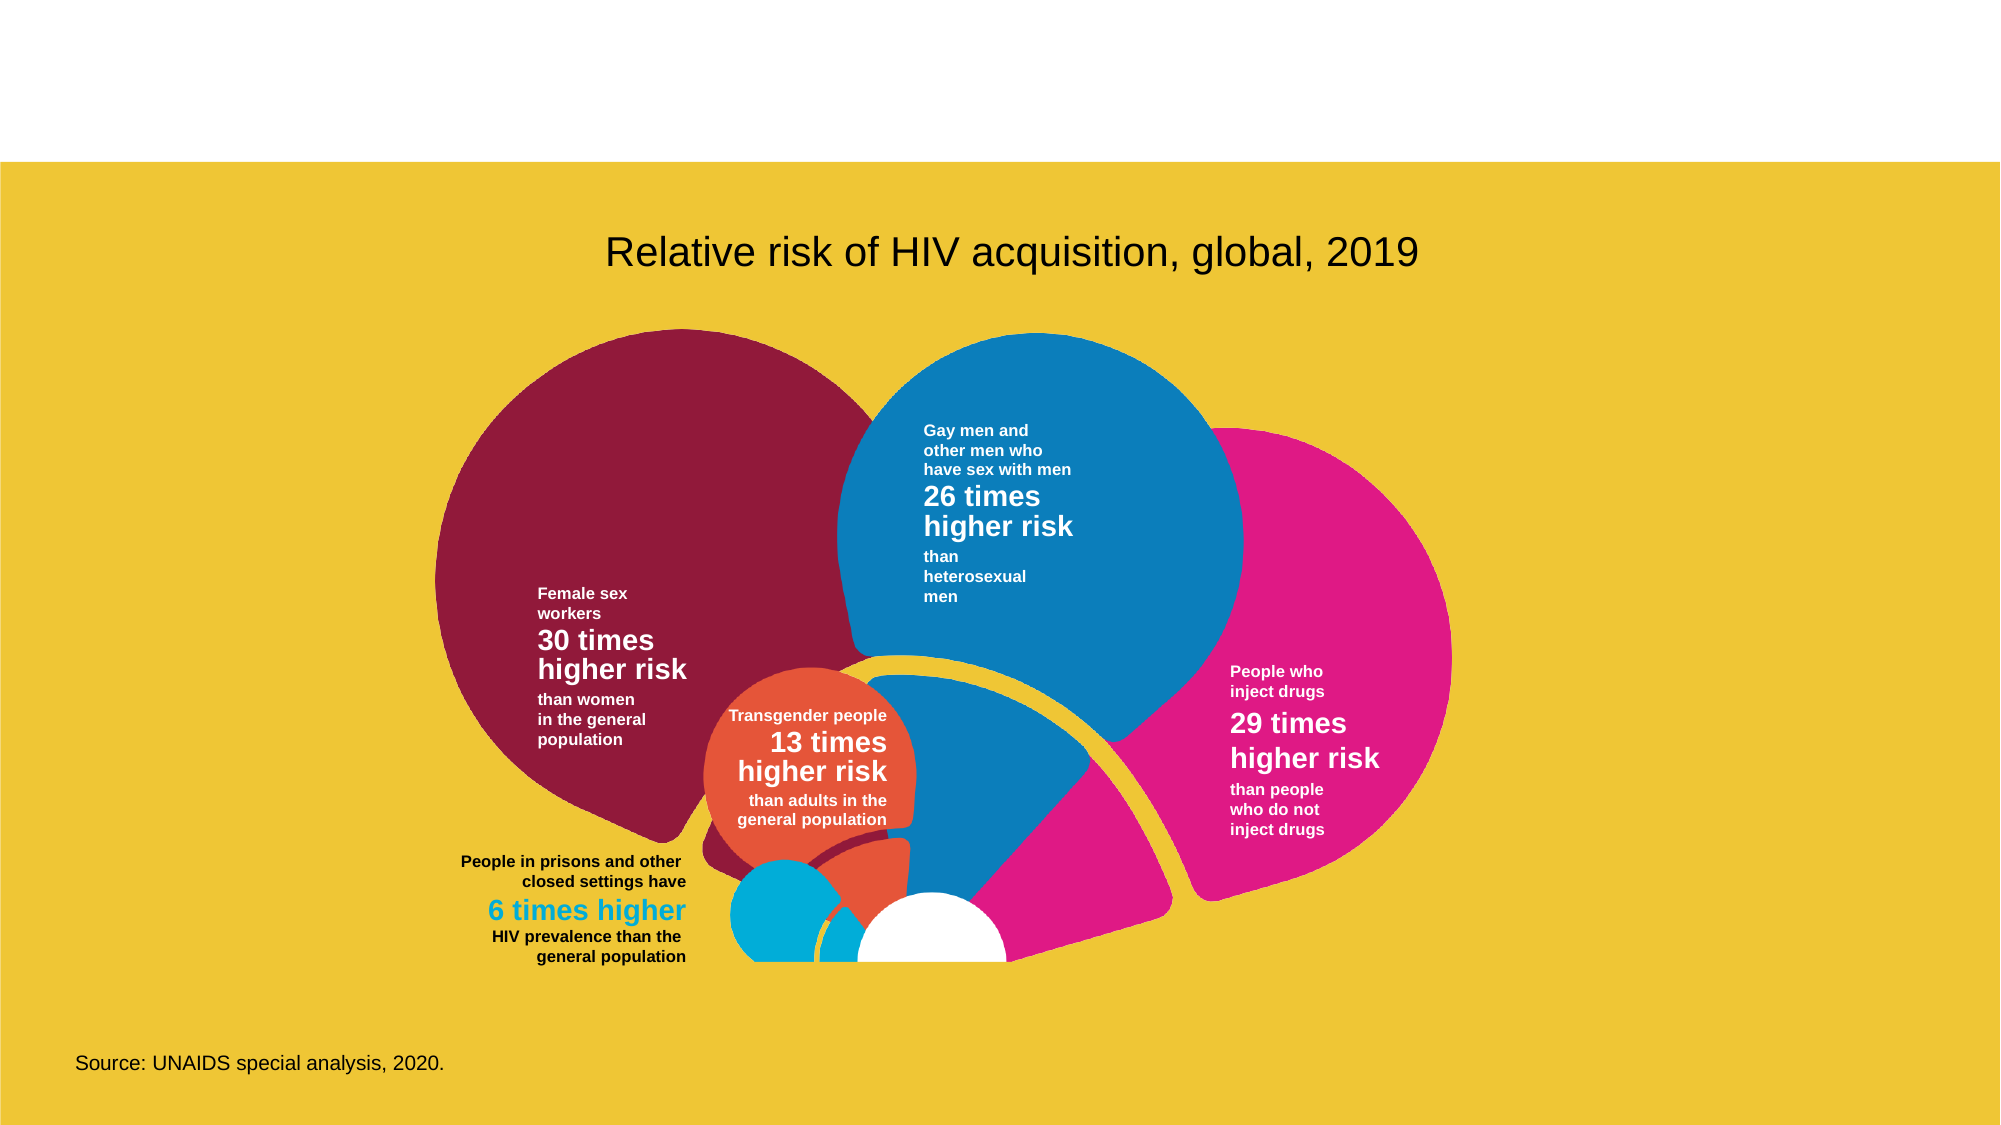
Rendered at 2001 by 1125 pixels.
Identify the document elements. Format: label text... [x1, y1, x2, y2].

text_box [74, 329, 1890, 1076]
list Relative risk of HIV acquisition, global, 2019 [75, 224, 1950, 1005]
text_box [0, 161, 2000, 1125]
